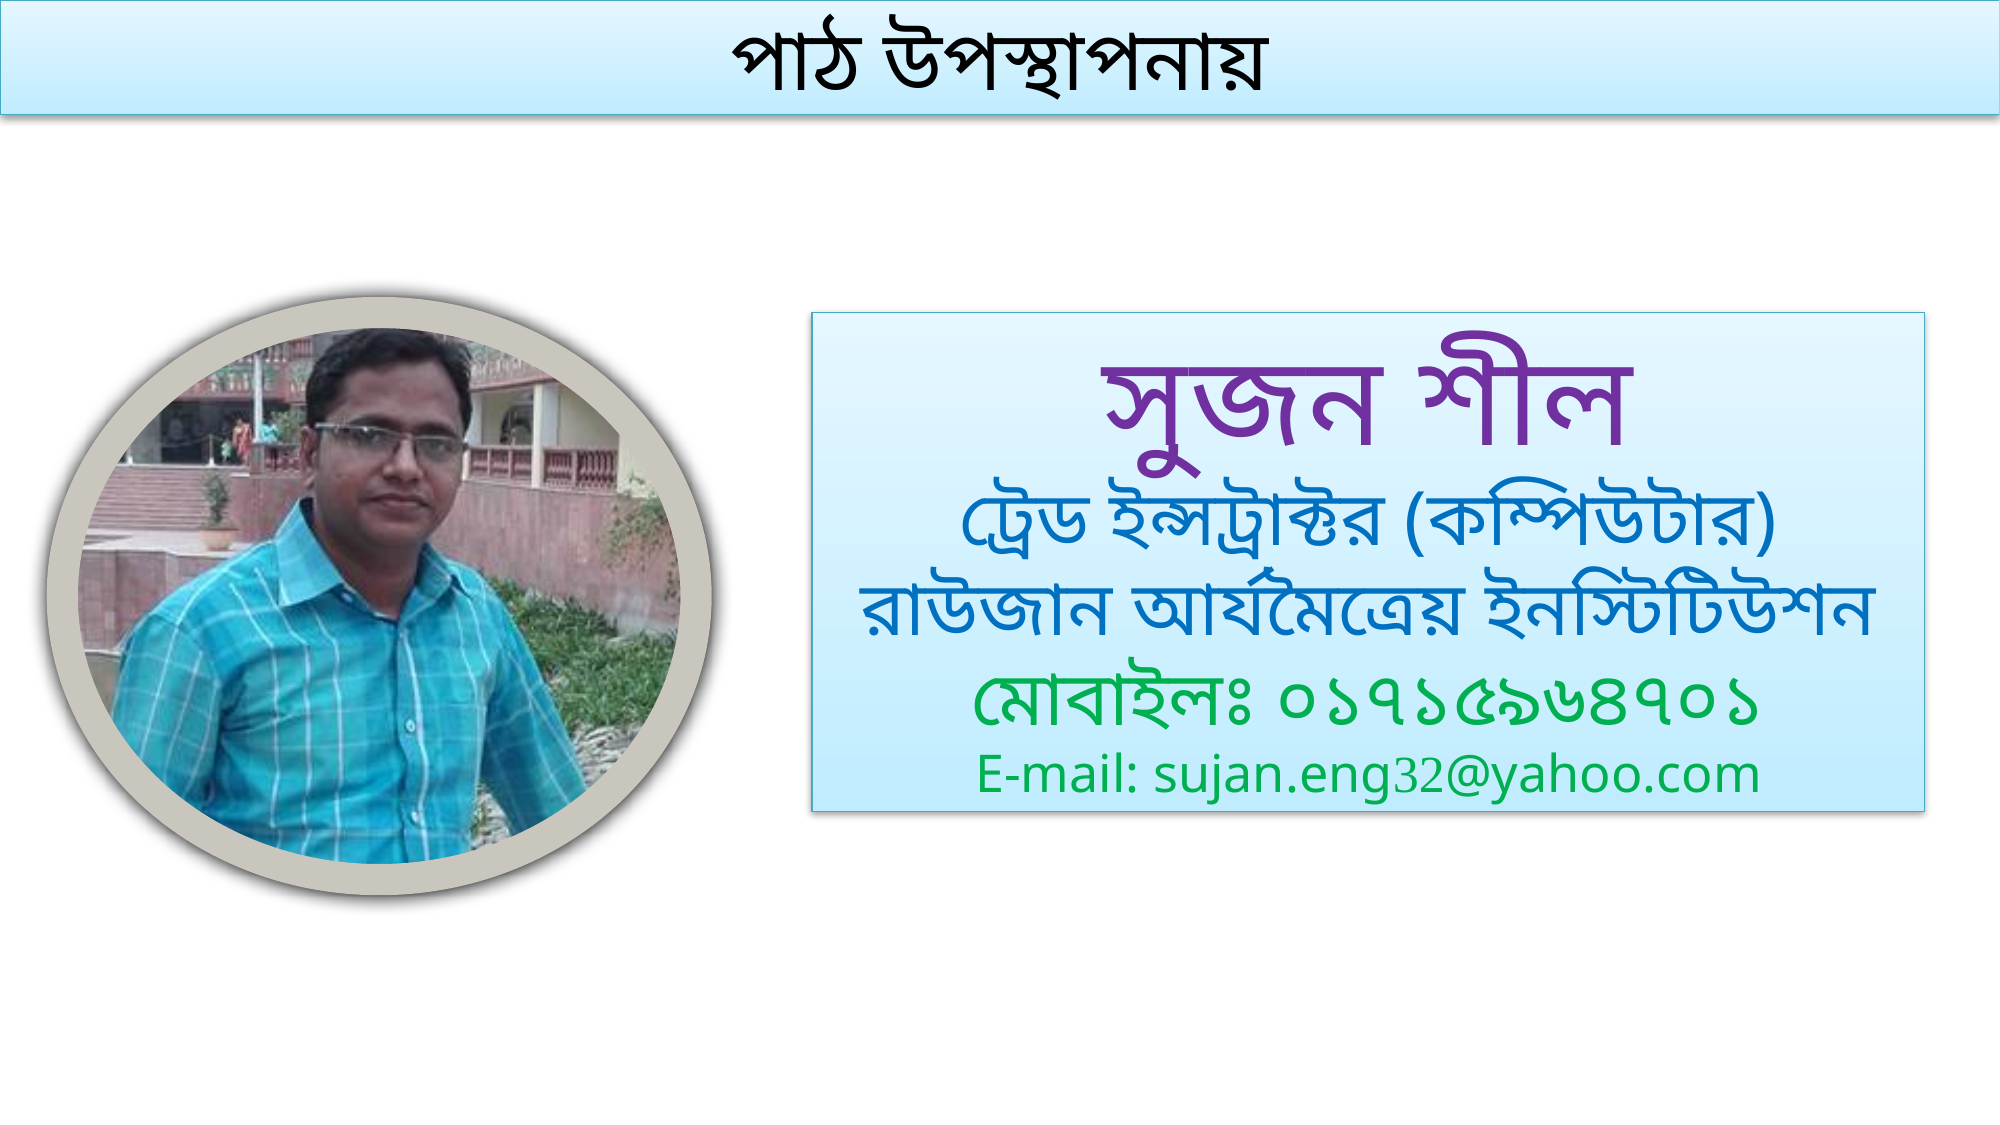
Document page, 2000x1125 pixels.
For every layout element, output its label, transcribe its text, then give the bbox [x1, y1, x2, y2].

text_box সুজন শীল ট্রেড ইন্সট্রাক্টর (কম্পিউটার) রাউজান আর্যমৈত্রেয় ইনস্টিটিউশন মোবাইলঃ ০১৭১৫৯৬৪৭০১ E-mail: sujan.eng32@yahoo.com [811, 312, 1925, 812]
picture [61, 312, 697, 880]
text_box পাঠ উপস্থাপনায় [0, 0, 2000, 115]
